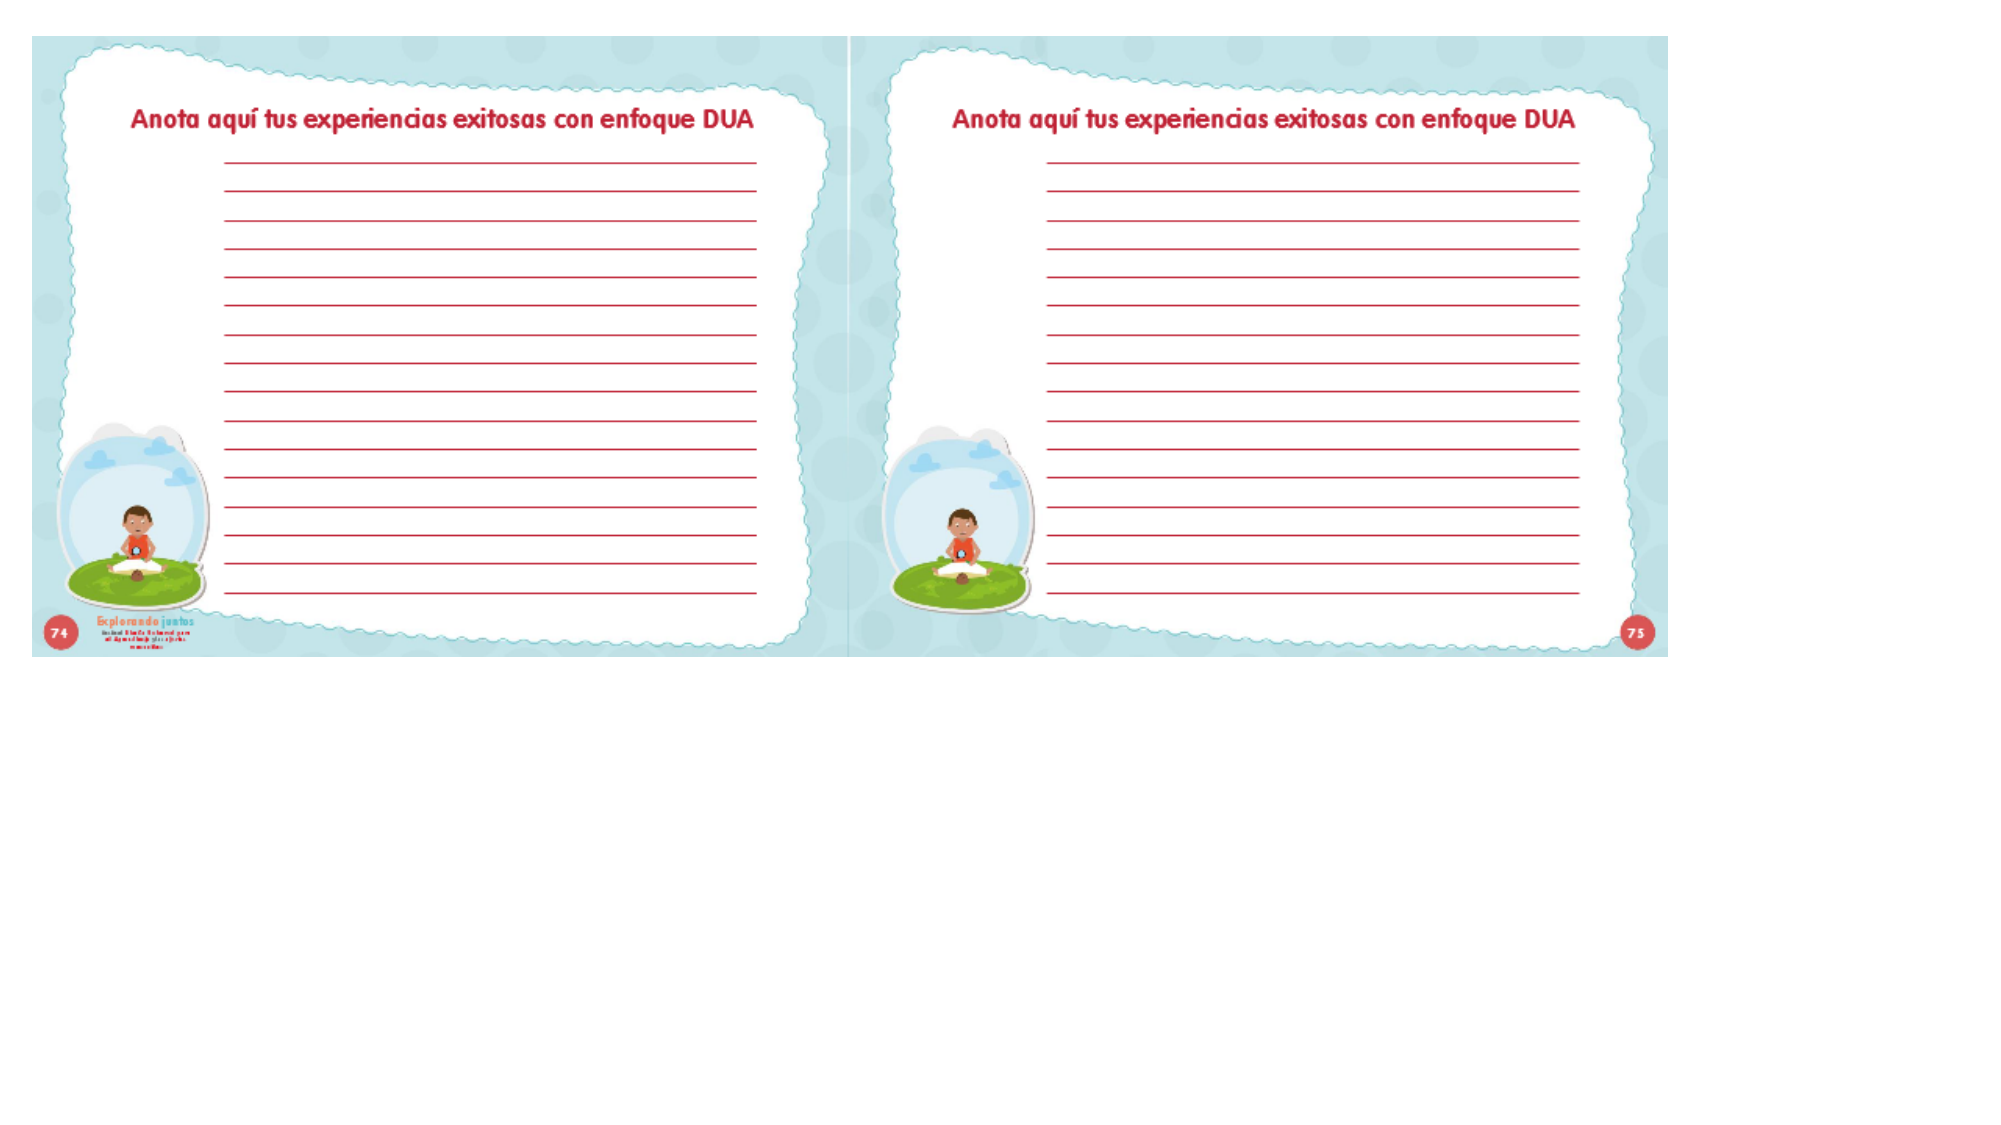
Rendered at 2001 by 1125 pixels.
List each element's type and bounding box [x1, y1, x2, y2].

picture [31, 35, 1668, 657]
